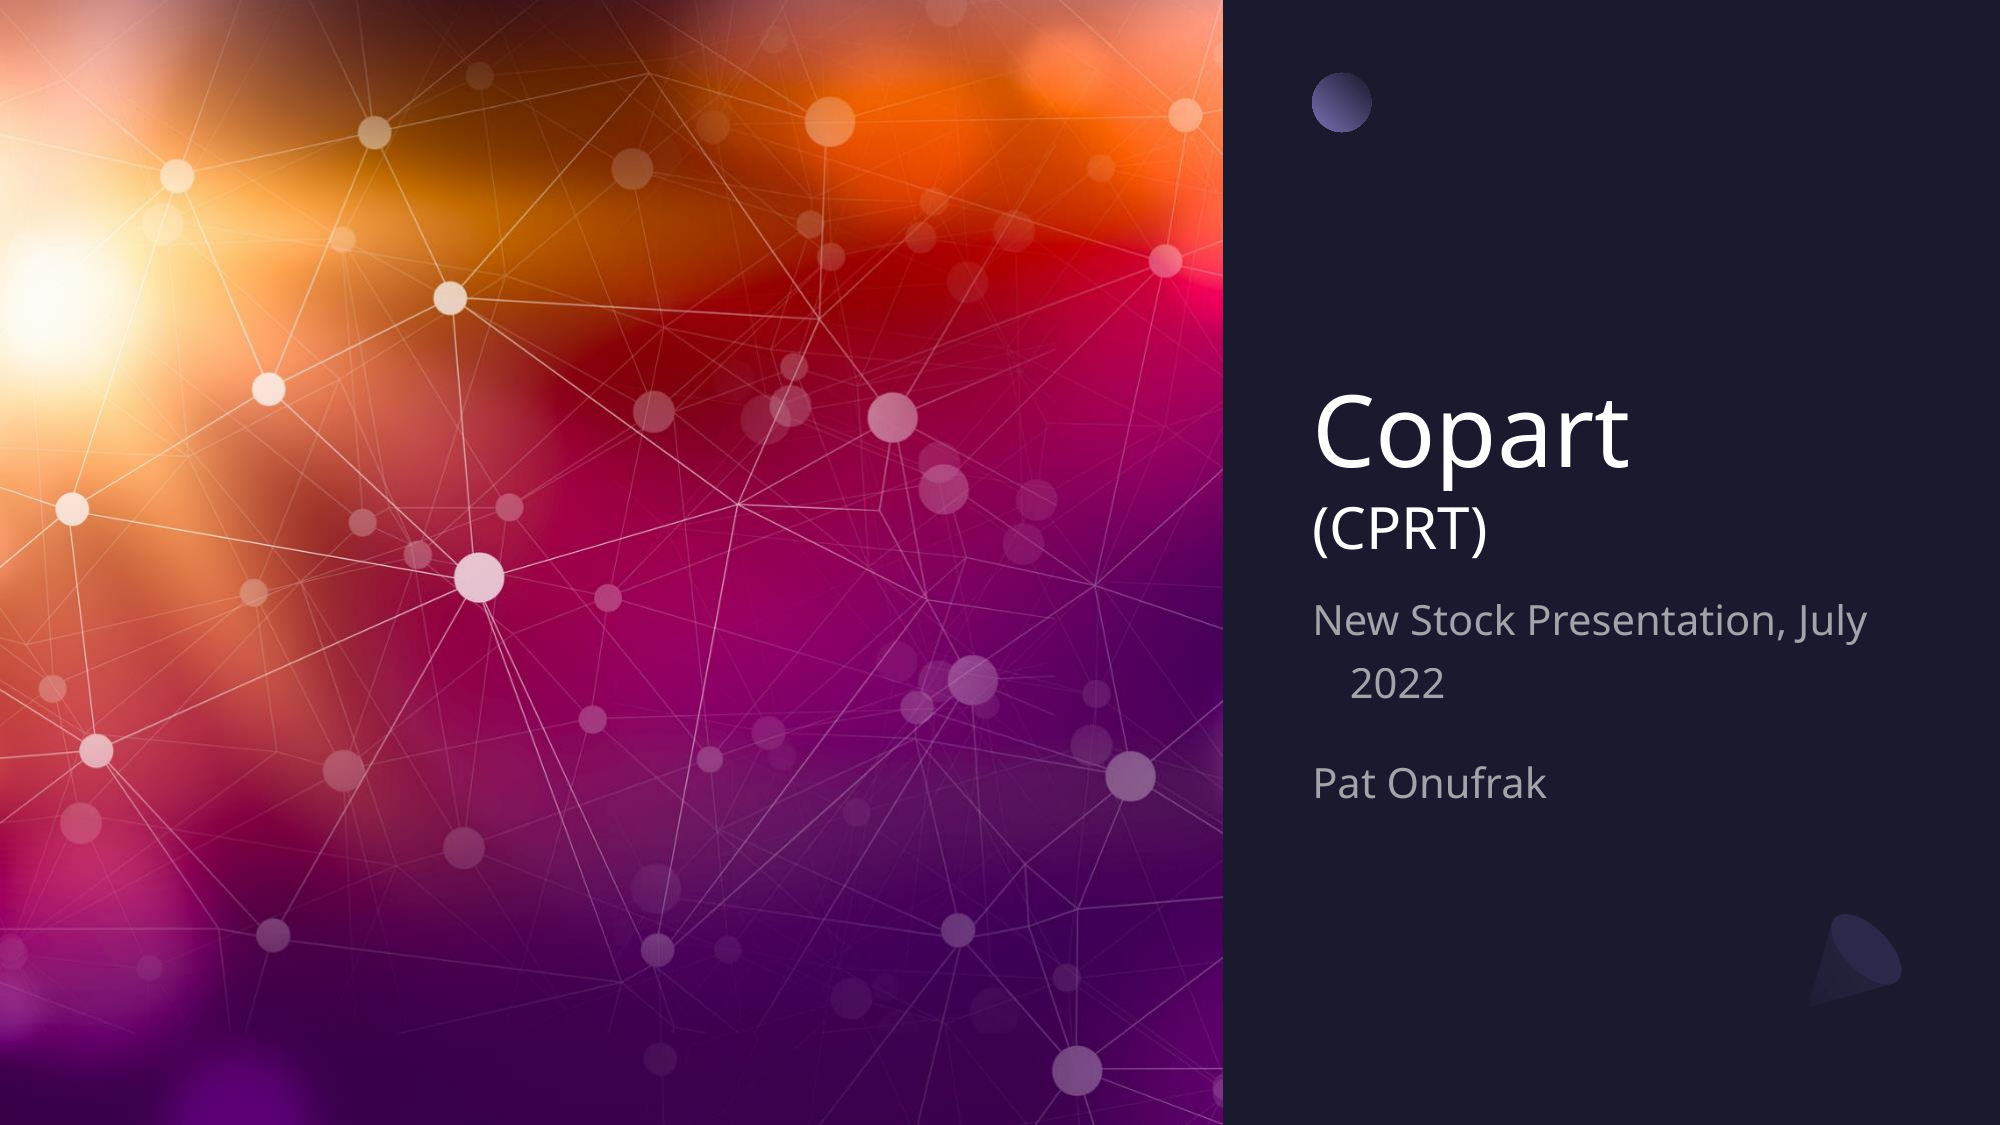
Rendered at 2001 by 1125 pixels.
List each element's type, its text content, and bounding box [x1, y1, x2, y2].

list New Stock Presentation, July 2022 Pat Onufrak [1312, 585, 1898, 870]
title Copart (CPRT) [1312, 172, 1898, 564]
picture [0, 0, 1223, 1125]
